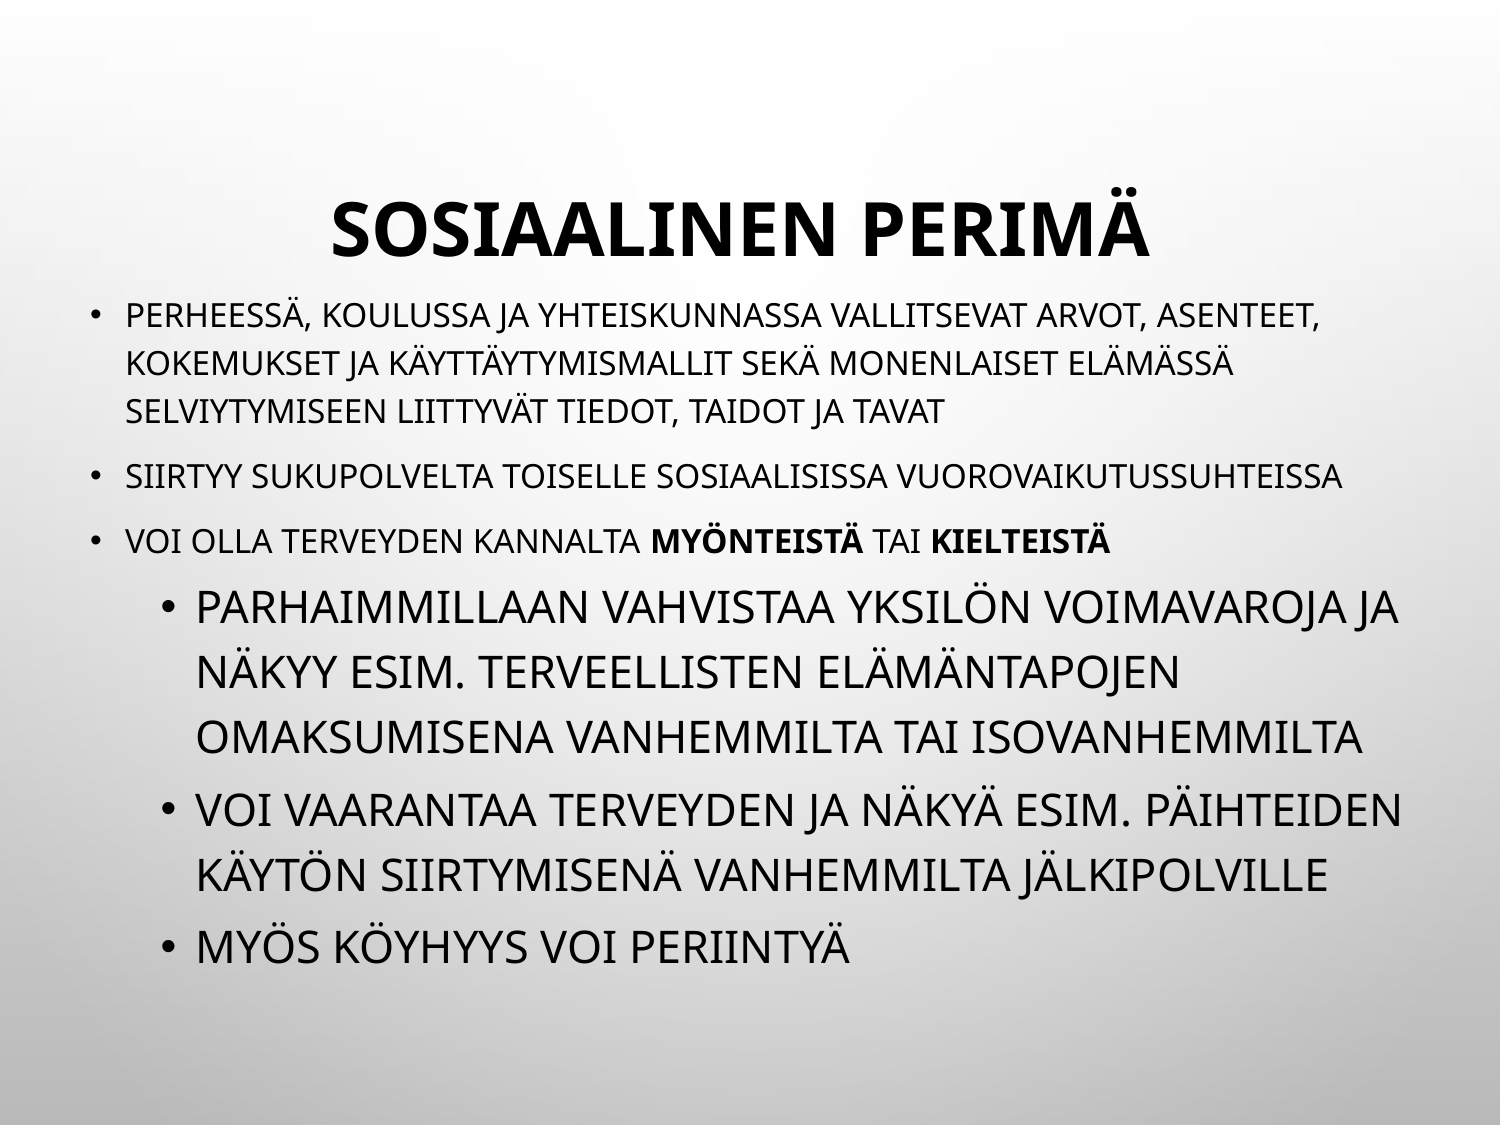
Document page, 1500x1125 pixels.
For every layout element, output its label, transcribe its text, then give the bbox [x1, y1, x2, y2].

title Sosiaalinen perimä [112, 101, 1388, 278]
picture [0, 0, 1500, 1125]
list perheessä, koulussa ja yhteiskunnassa vallitsevat arvot, asenteet, kokemukset ja käyttäytymismallit sekä monenlaiset elämässä selviytymiseen liittyvät tiedot, taidot ja tavat siirtyy sukupolvelta toiselle sosiaalisissa vuorovaikutussuhteissa voi olla terveyden kannalta myönteistä tai kielteistä parhaimmillaan vahvistaa yksilön voimavaroja ja näkyy esim. terveellisten elämäntapojen omaksumisena vanhemmilta tai isovanhemmilta voi vaarantaa terveyden ja näkyä esim. päihteiden käytön siirtymisenä vanhemmilta jälkipolville Myös köyhyys voi periintyä [75, 278, 1425, 1022]
